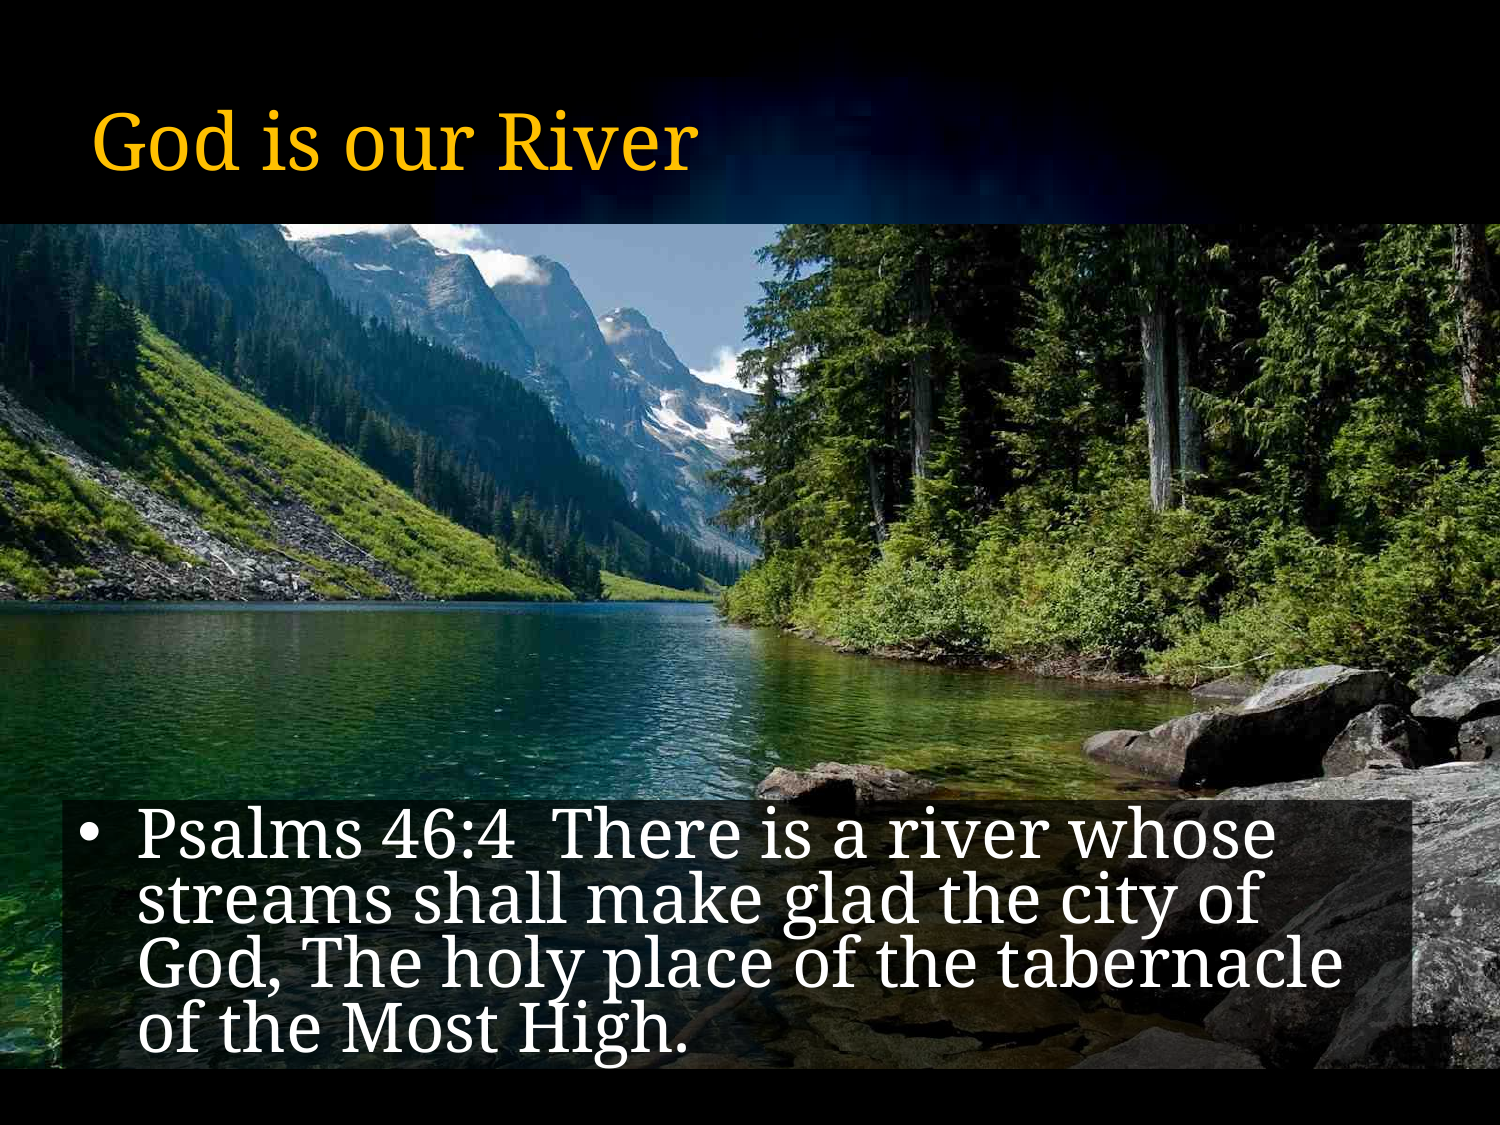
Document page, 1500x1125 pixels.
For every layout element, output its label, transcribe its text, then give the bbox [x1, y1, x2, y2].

picture [0, 224, 1500, 1069]
title God is our River [75, 45, 925, 223]
